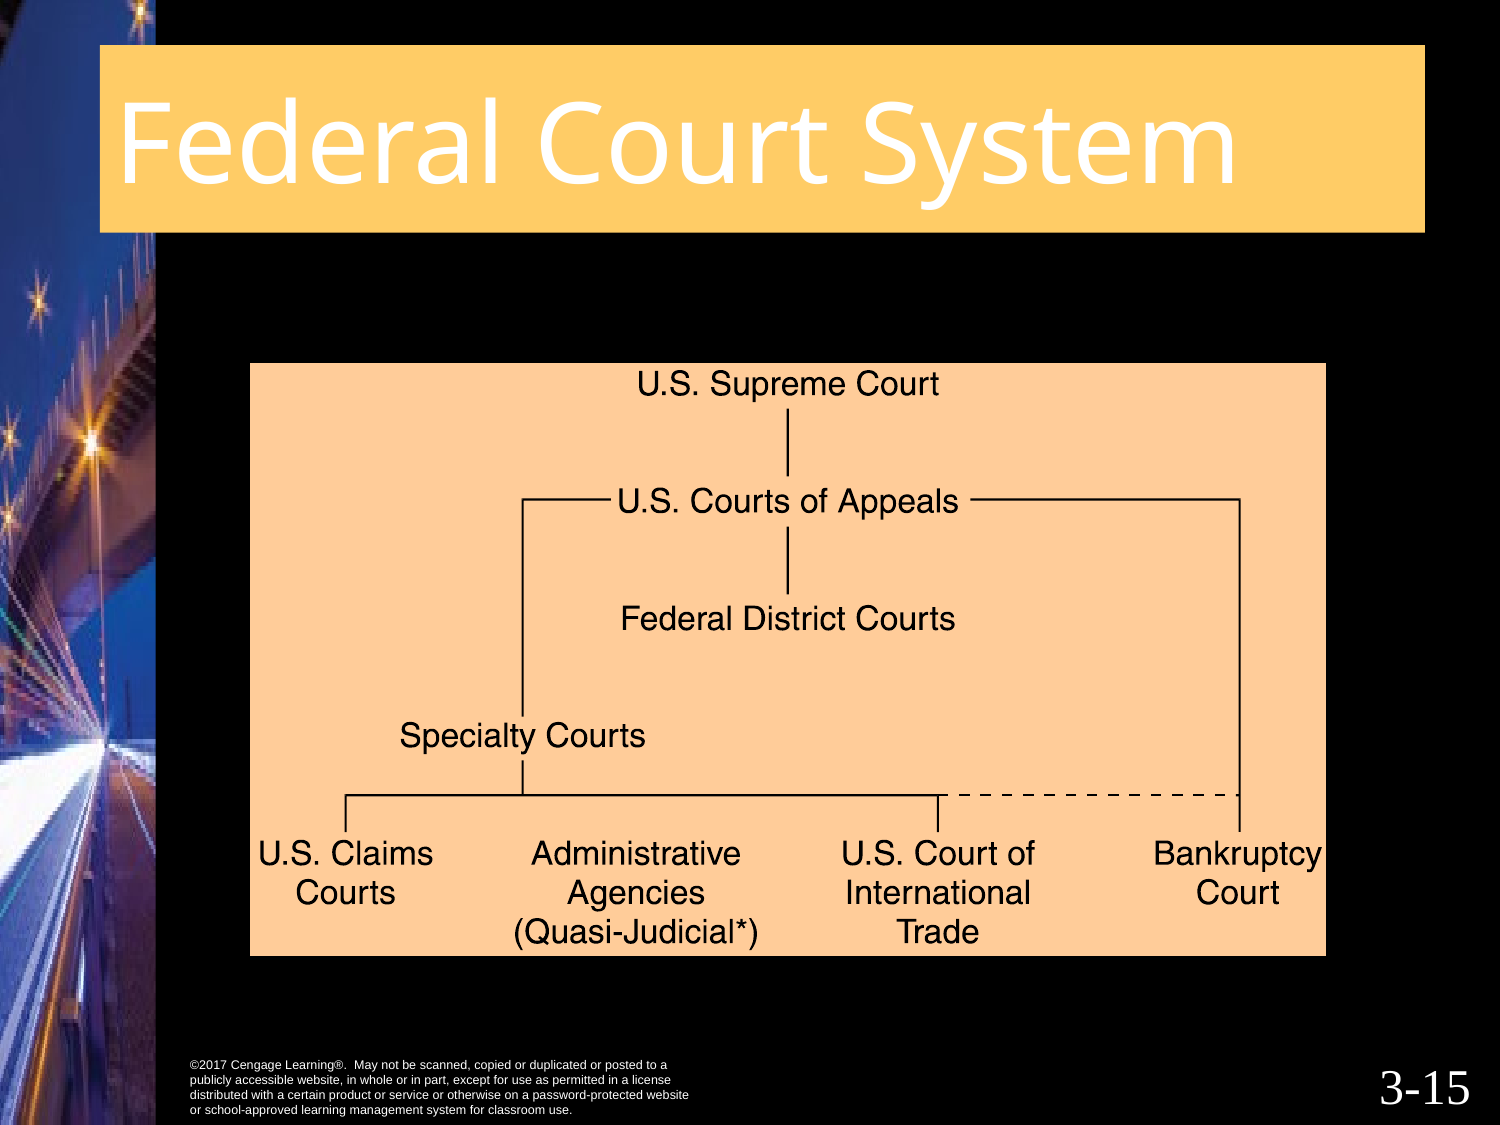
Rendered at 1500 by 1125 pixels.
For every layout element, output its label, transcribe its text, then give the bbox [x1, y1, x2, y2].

slide_number 3-14 [1349, 1046, 1500, 1125]
title Federal Court System [99, 44, 1426, 233]
picture [0, 0, 155, 1125]
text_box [249, 362, 1326, 957]
